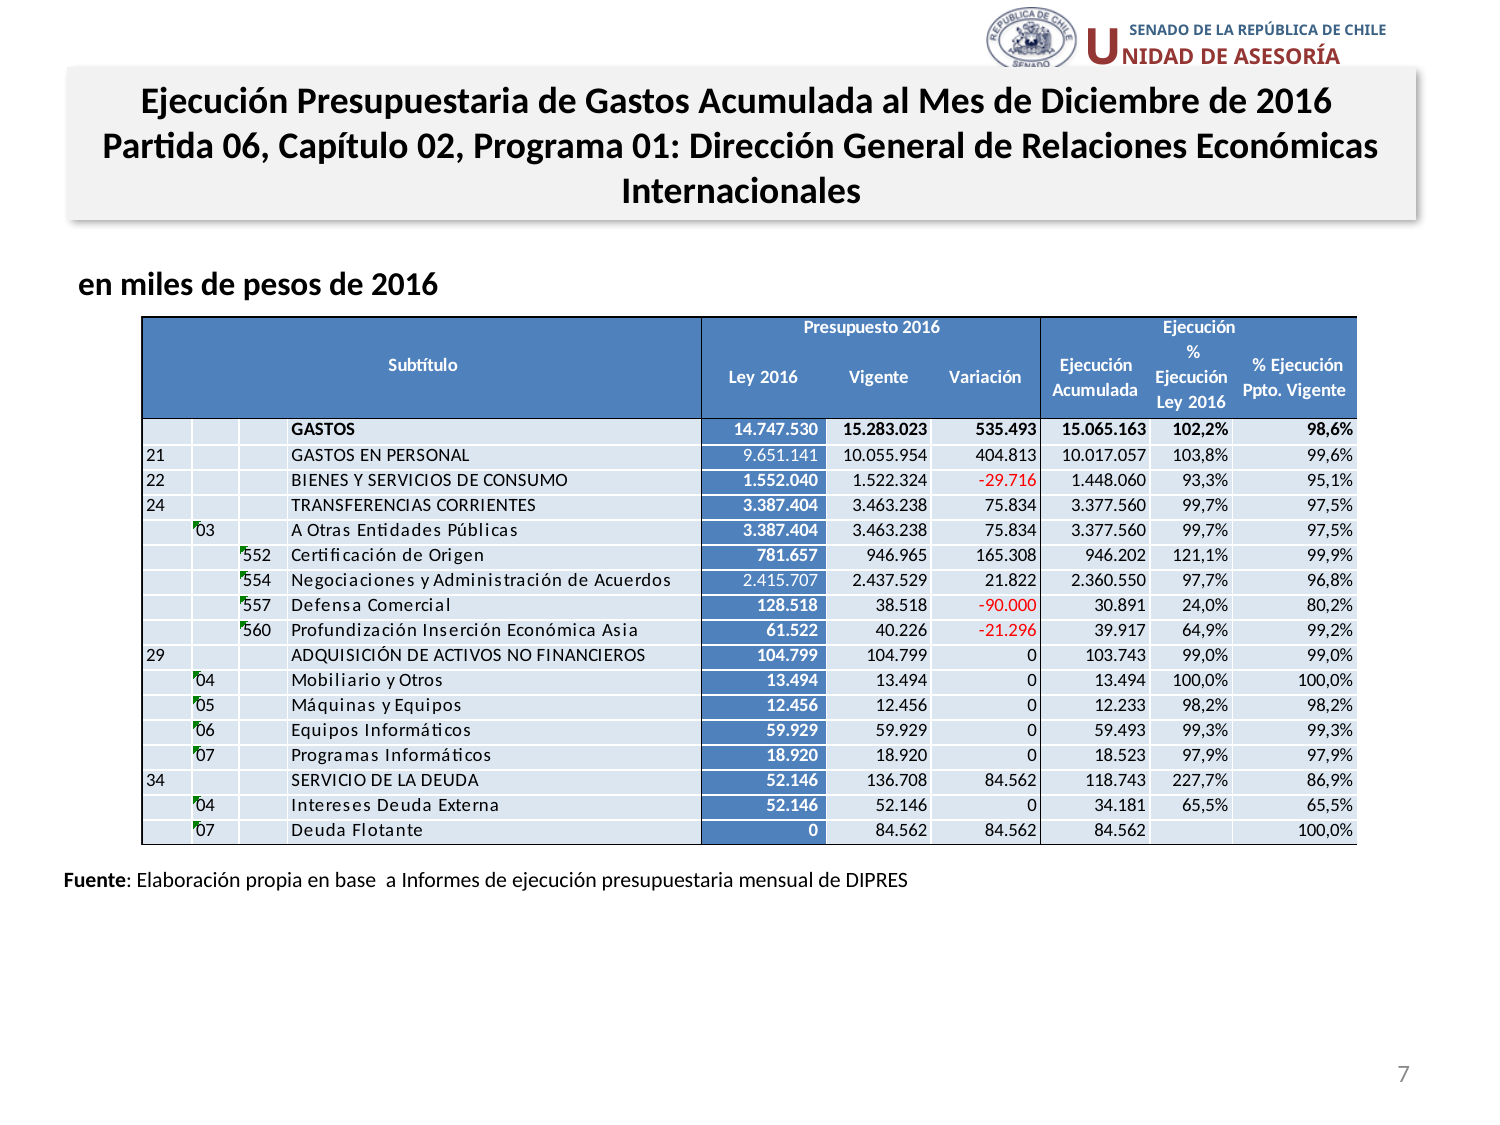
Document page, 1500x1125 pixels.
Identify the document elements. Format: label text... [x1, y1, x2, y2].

text_box Ejecución Presupuestaria de Gastos Acumulada al Mes de Diciembre de 2016 Partida 06, Capítulo 02, Programa 01: Dirección General de Relaciones Económicas Internacionales [67, 67, 1415, 219]
picture [986, 7, 1079, 67]
footer Fuente: Elaboración propia en base a Informes de ejecución presupuestaria mensual de DIPRES [48, 857, 1428, 918]
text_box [141, 316, 1359, 847]
slide_number 7 [1074, 1042, 1425, 1103]
text_box en miles de pesos de 2016 [63, 255, 1414, 330]
